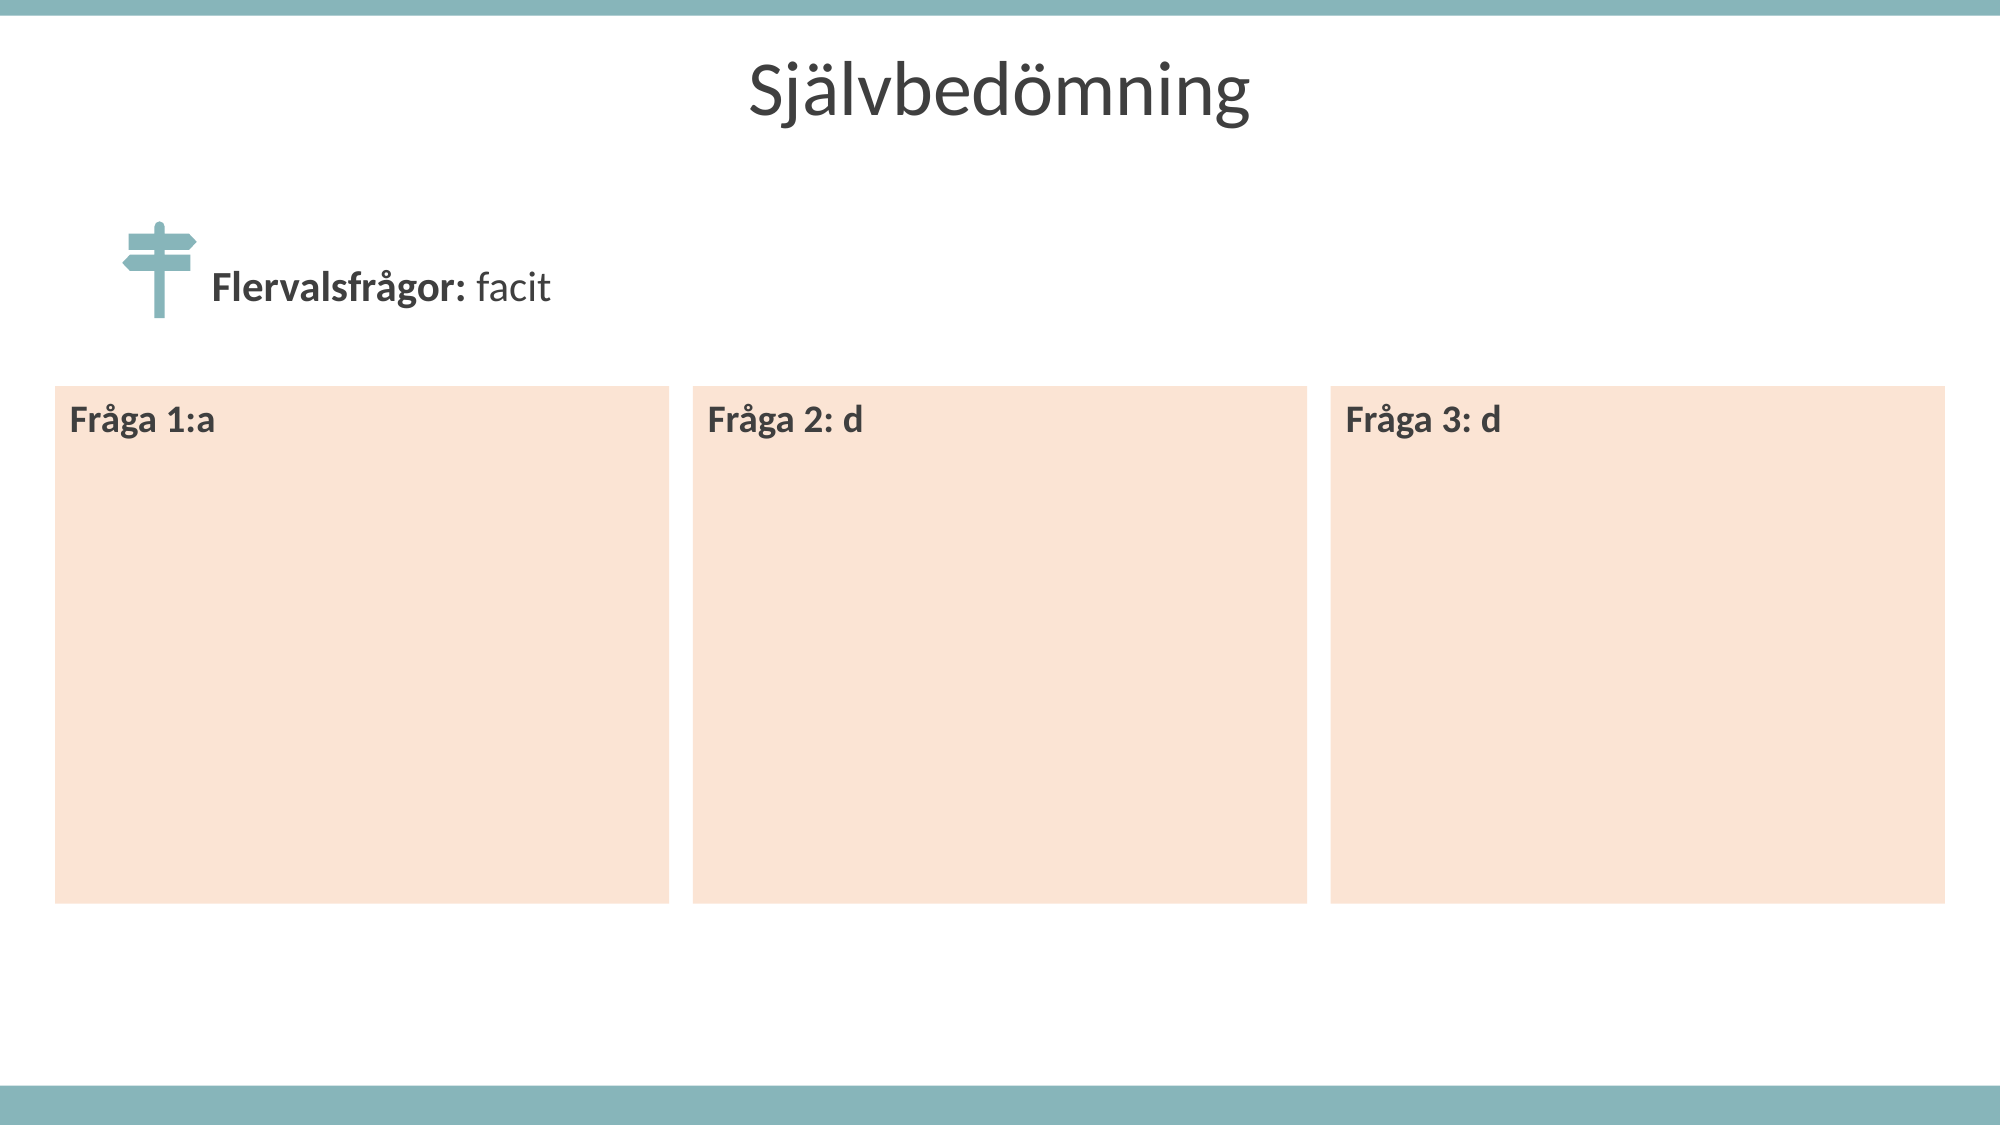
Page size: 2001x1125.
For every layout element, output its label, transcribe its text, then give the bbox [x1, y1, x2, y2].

list Flervalsfrågor: facit [196, 256, 1536, 318]
text_box Fråga 1:a [55, 386, 670, 904]
list Självbedömning [0, 26, 2000, 153]
text_box Fråga 2: d [692, 386, 1308, 904]
text_box Fråga 3: d [1330, 386, 1945, 904]
text_box [122, 221, 197, 319]
